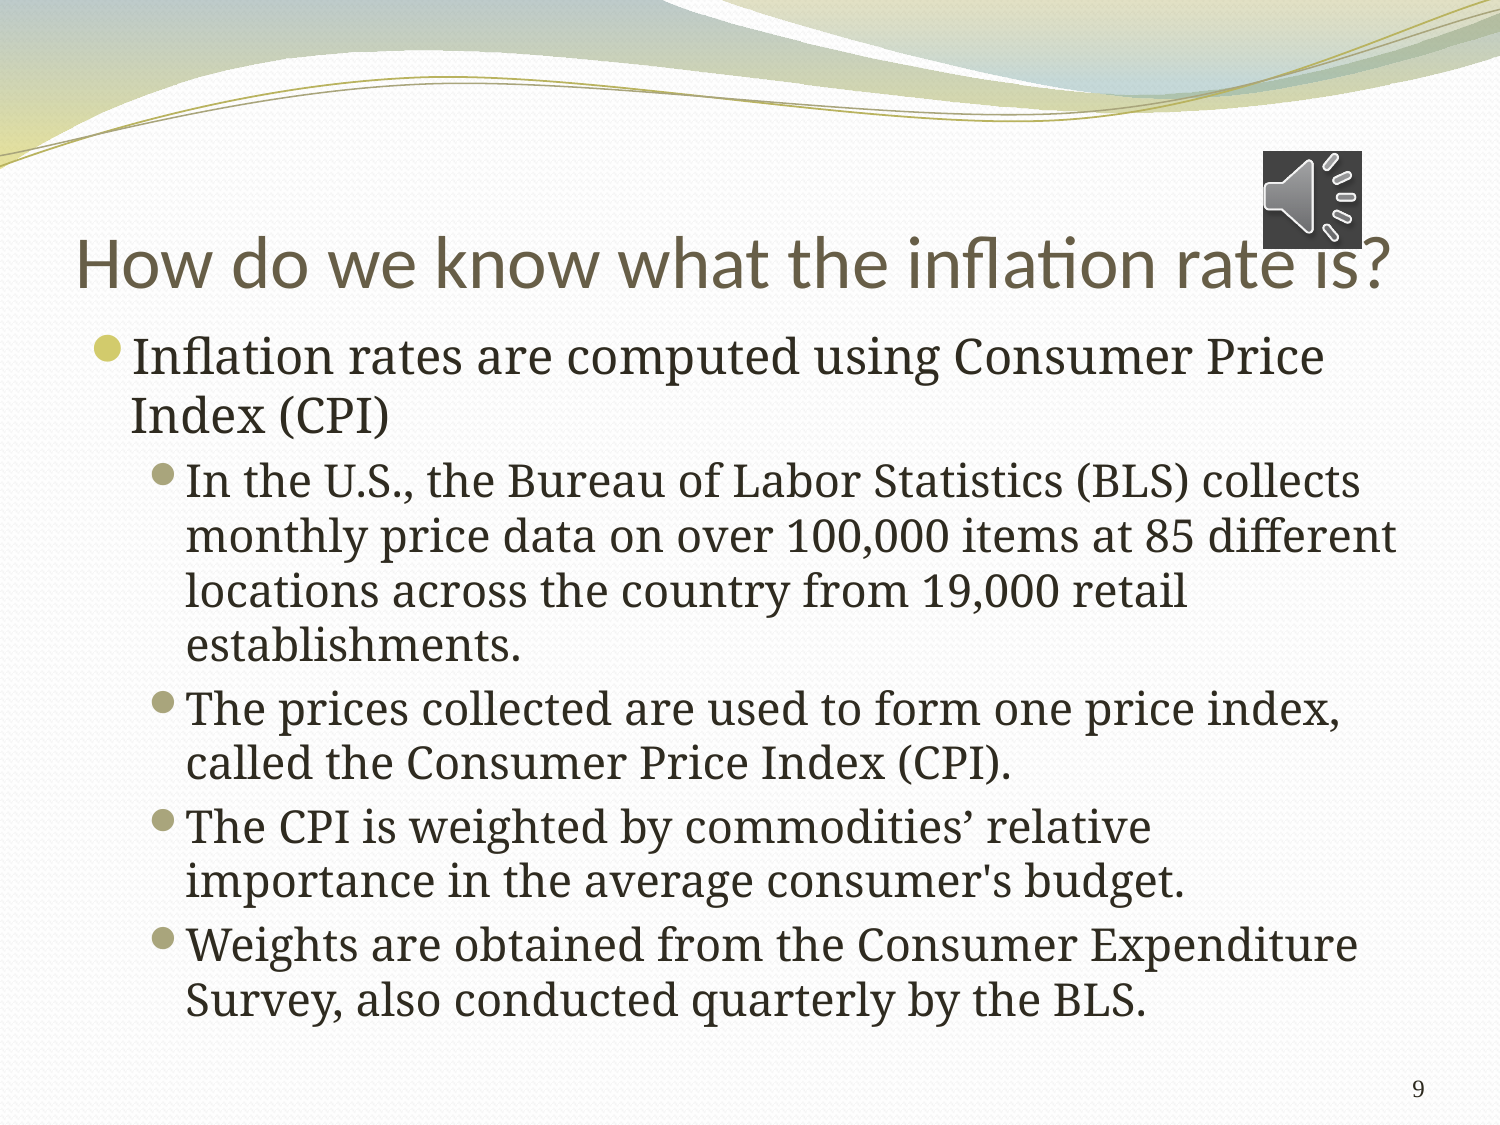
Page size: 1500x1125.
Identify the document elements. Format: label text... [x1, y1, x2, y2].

picture [1262, 149, 1363, 251]
title How do we know what the inflation rate is? [75, 115, 1425, 304]
slide_number 19 [1255, 151, 1369, 264]
slide_number 9 [1299, 1042, 1425, 1103]
list Inflation rates are computed using Consumer Price Index (CPI) In the U.S., the Bureau of Labor Statistics (BLS) collects monthly price data on over 100,000 items at 85 different locations across the country from 19,000 retail establishments. The prices collected are used to form one price index, called the Consumer Price Index (CPI). The CPI is weighted by commodities’ relative importance in the average consumer's budget. Weights are obtained from the Consumer Expenditure Survey, also conducted quarterly by the BLS. [75, 317, 1425, 1038]
